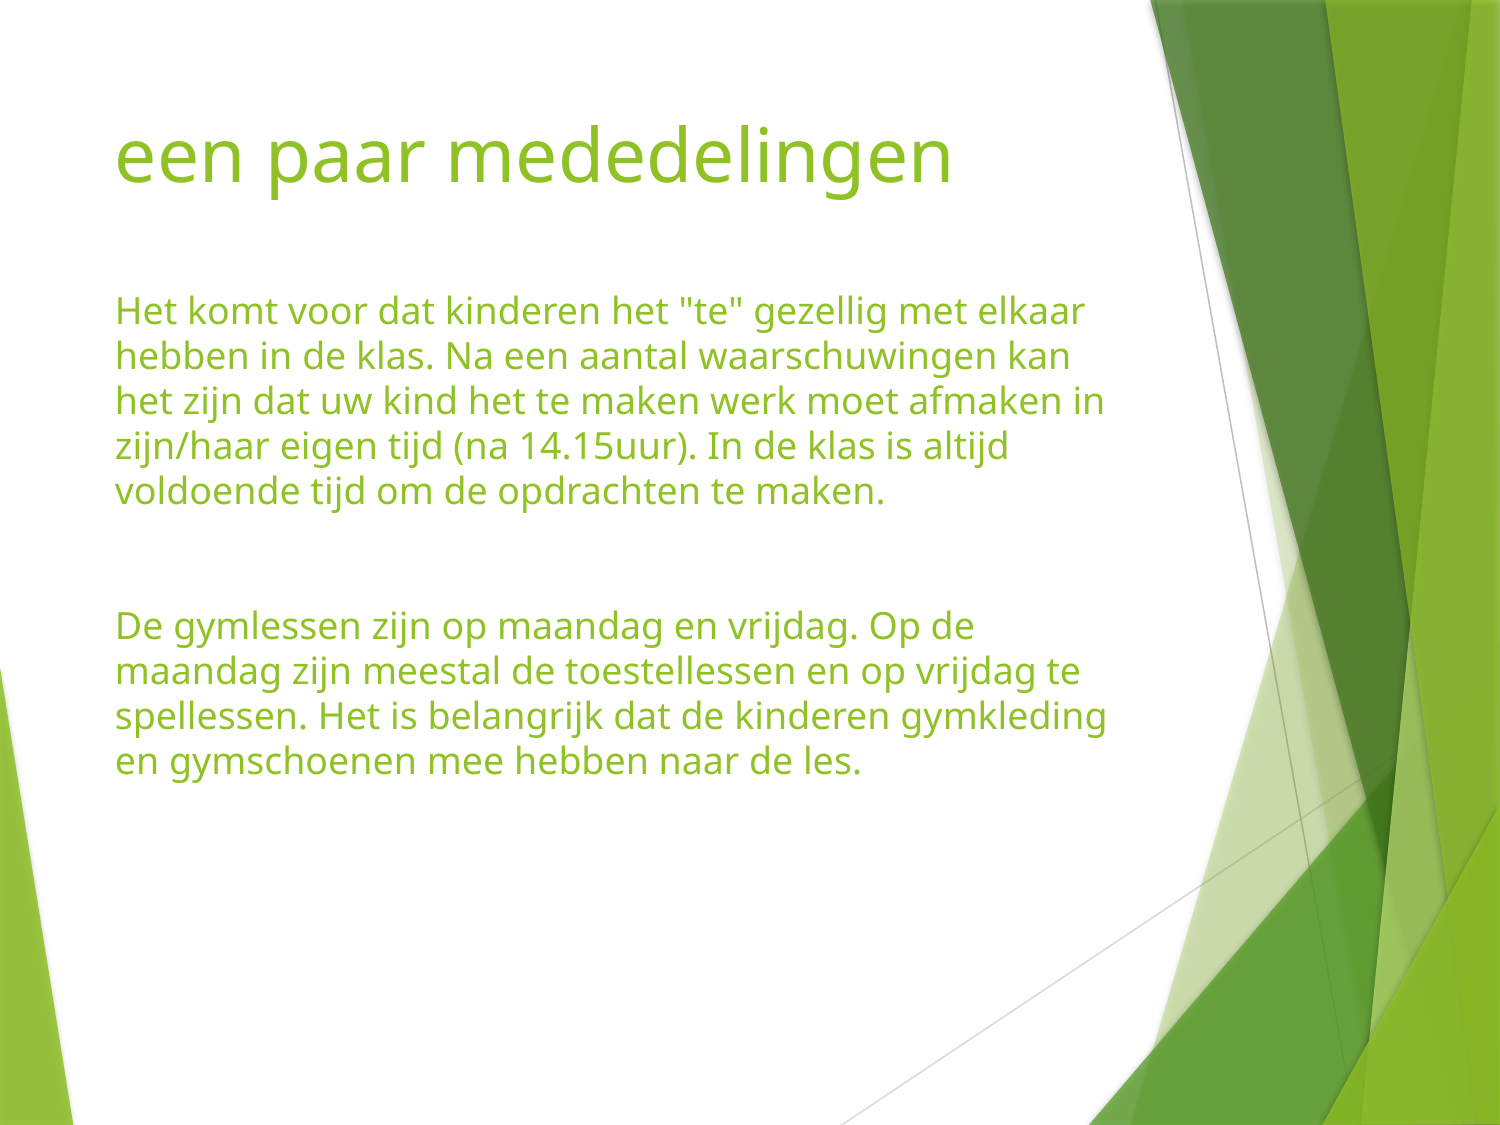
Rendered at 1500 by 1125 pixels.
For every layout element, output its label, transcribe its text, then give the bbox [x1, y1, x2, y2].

title een paar mededelingen Het komt voor dat kinderen het "te" gezellig met elkaar hebben in de klas. Na een aantal waarschuwingen kan het zijn dat uw kind het te maken werk moet afmaken in zijn/haar eigen tijd (na 14.15uur). In de klas is altijd voldoende tijd om de opdrachten te maken. De gymlessen zijn op maandag en vrijdag. Op de maandag zijn meestal de toestellessen en op vrijdag te spellessen. Het is belangrijk dat de kinderen gymkleding en gymschoenen mee hebben naar de les. [99, 99, 1142, 1054]
